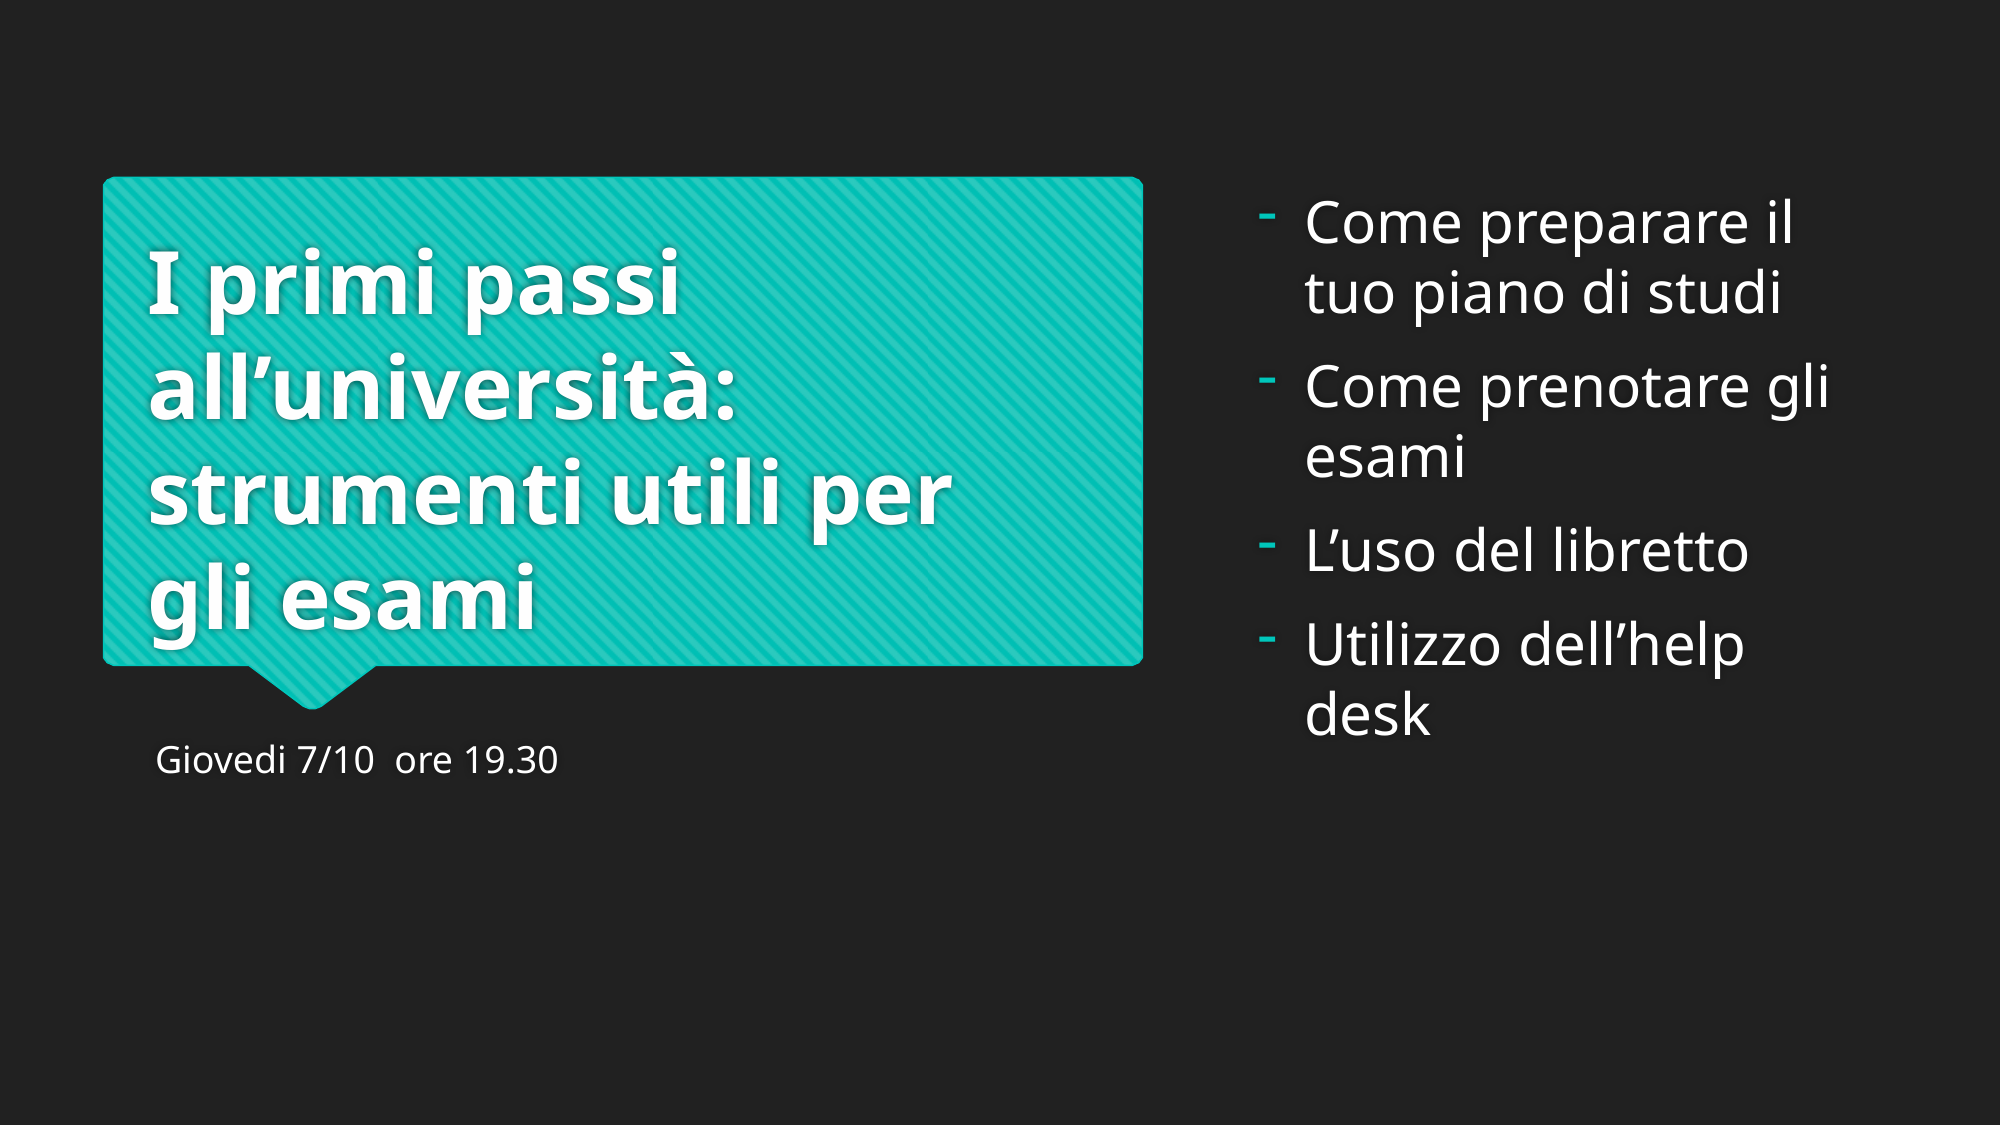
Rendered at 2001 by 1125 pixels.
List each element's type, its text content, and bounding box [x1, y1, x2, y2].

list Giovedi 7/10 ore 19.30 [139, 728, 1107, 846]
list Come preparare il tuo piano di studi Come prenotare gli esami L’uso del libretto Utilizzo dell’help desk [1242, 177, 1868, 846]
title I primi passi all’università: strumenti utili per gli esami [132, 220, 1100, 655]
